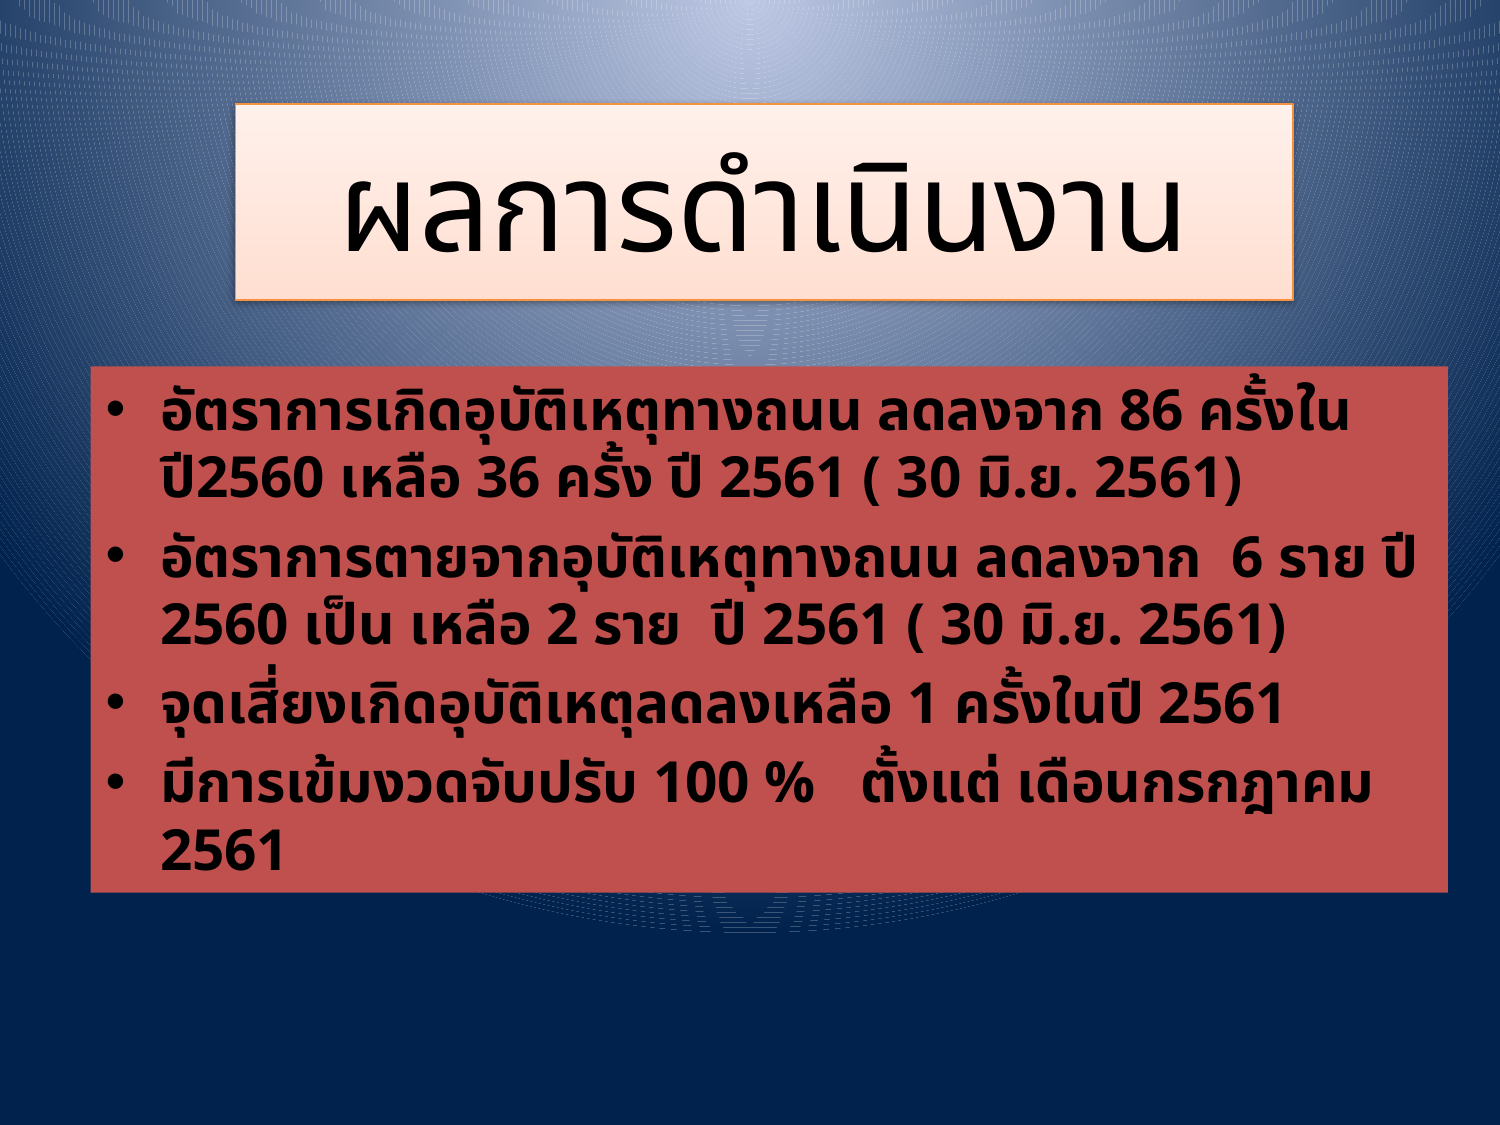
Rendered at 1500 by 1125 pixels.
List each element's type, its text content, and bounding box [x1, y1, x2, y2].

list อัตราการเกิดอุบัติเหตุทางถนน ลดลงจาก 86 ครั้งในปี2560 เหลือ 36 ครั้ง ปี 2561 ( 30 มิ.ย. 2561) อัตราการตายจากอุบัติเหตุทางถนน ลดลงจาก 6 ราย ปี 2560 เป็น เหลือ 2 ราย ปี 2561 ( 30 มิ.ย. 2561) จุดเสี่ยงเกิดอุบัติเหตุลดลงเหลือ 1 ครั้งในปี 2561 มีการเข้มงวดจับปรับ 100 % ตั้งแต่ เดือนกรกฎาคม 2561 [90, 366, 1448, 893]
title ผลการดำเนินงาน [235, 103, 1294, 301]
